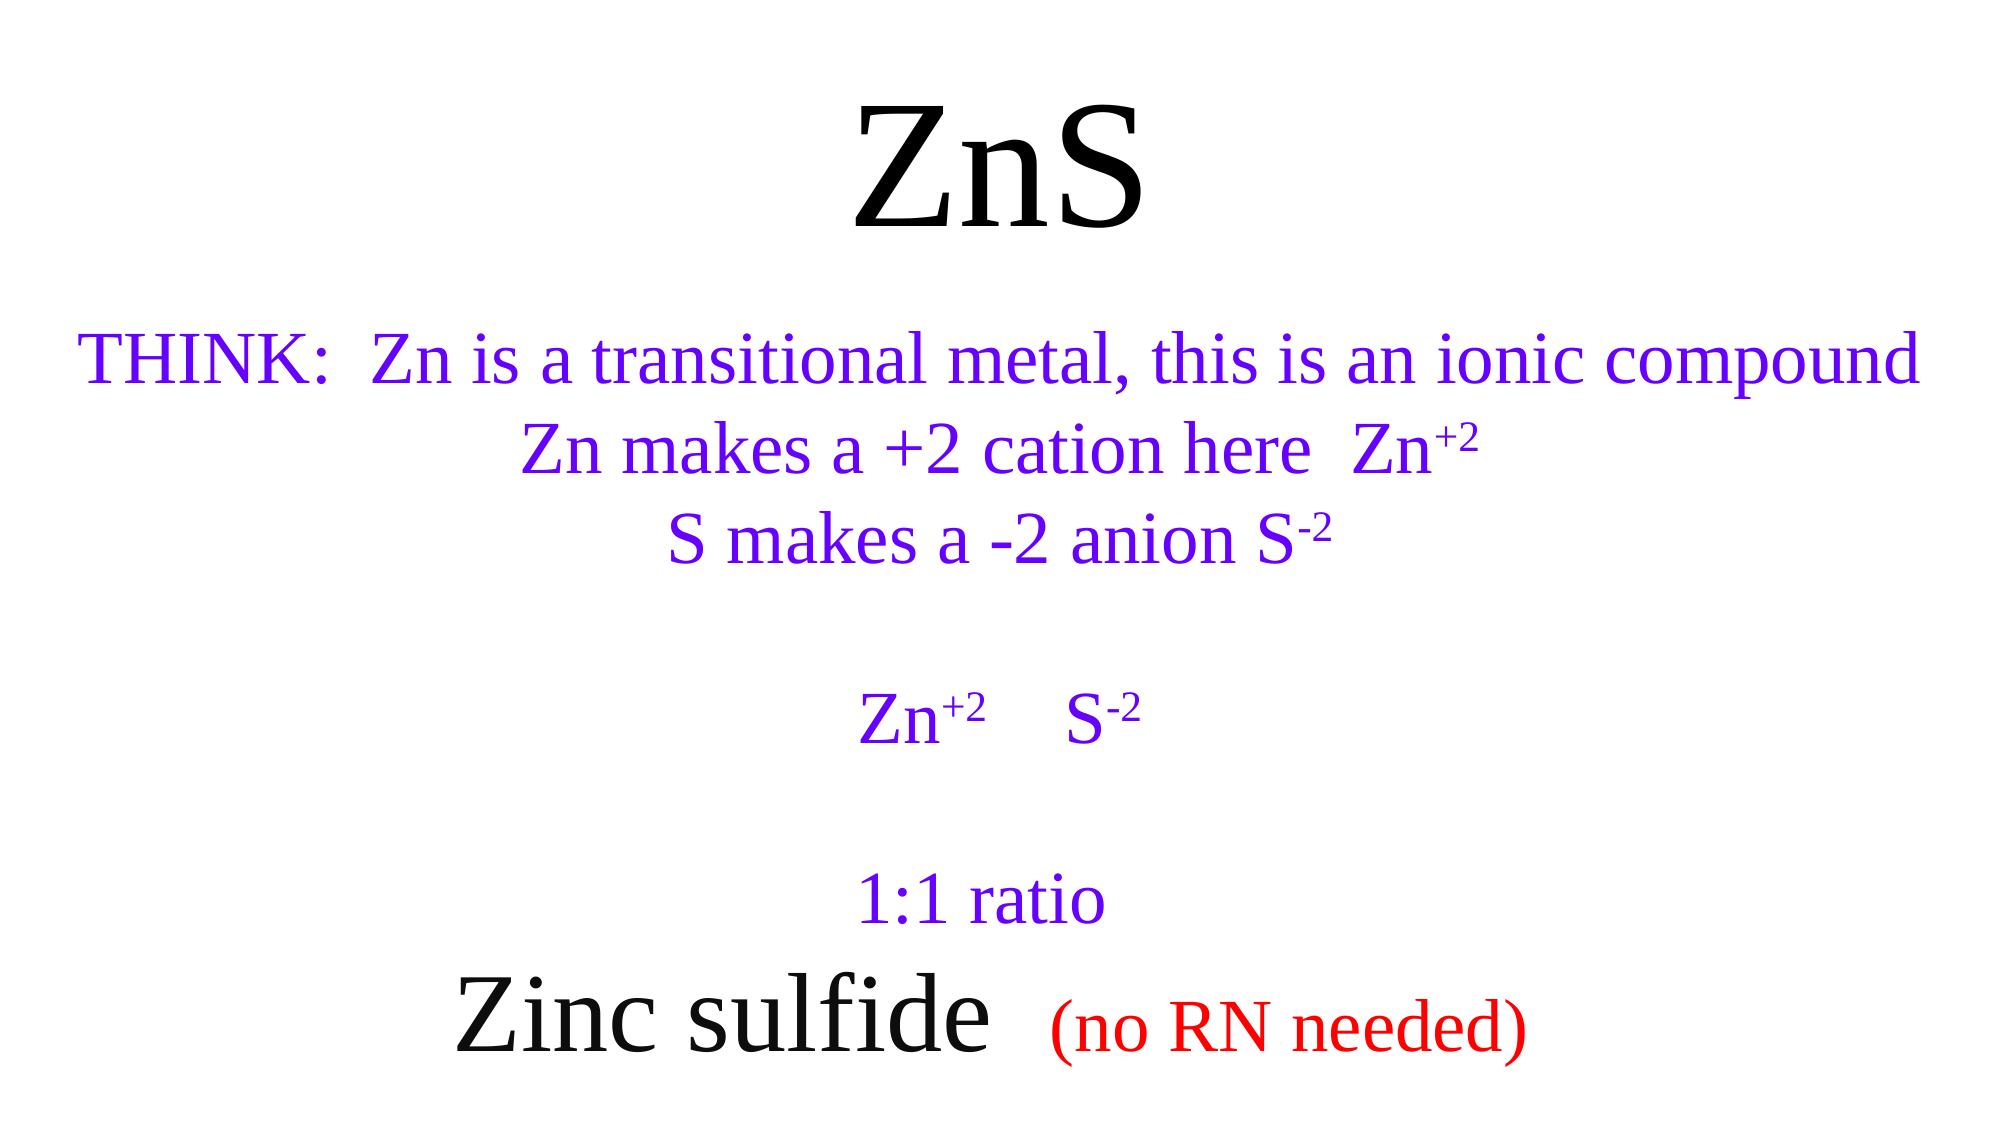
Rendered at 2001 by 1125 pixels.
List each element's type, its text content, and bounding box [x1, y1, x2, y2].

text_box ZnS THINK: Zn is a transitional metal, this is an ionic compound Zn makes a +2 cation here Zn+2 S makes a -2 anion S-2 Zn+2 S-2 1:1 ratio Zinc sulfide (no RN needed) [0, 36, 2000, 1081]
